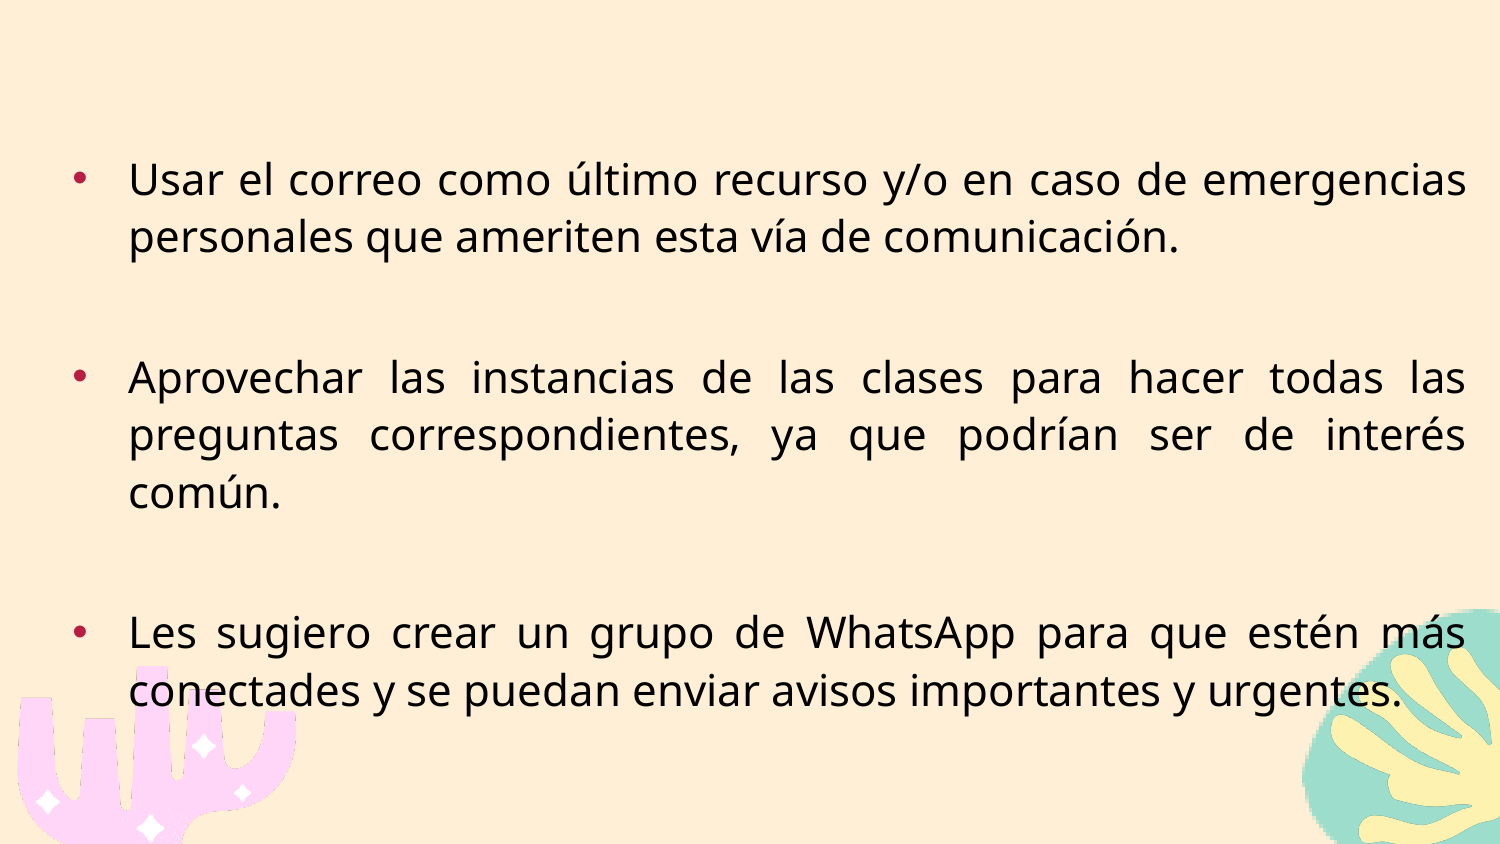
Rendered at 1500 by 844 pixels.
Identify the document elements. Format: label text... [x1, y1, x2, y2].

text_box Usar el correo como último recurso y/o en caso de emergencias personales que ameriten esta vía de comunicación. Aprovechar las instancias de las clases para hacer todas las preguntas correspondientes, ya que podrían ser de interés común. Les sugiero crear un grupo de WhatsApp para que estén más conectades y se puedan enviar avisos importantes y urgentes. [57, 138, 1483, 723]
picture [17, 666, 296, 844]
picture [1288, 609, 1500, 844]
